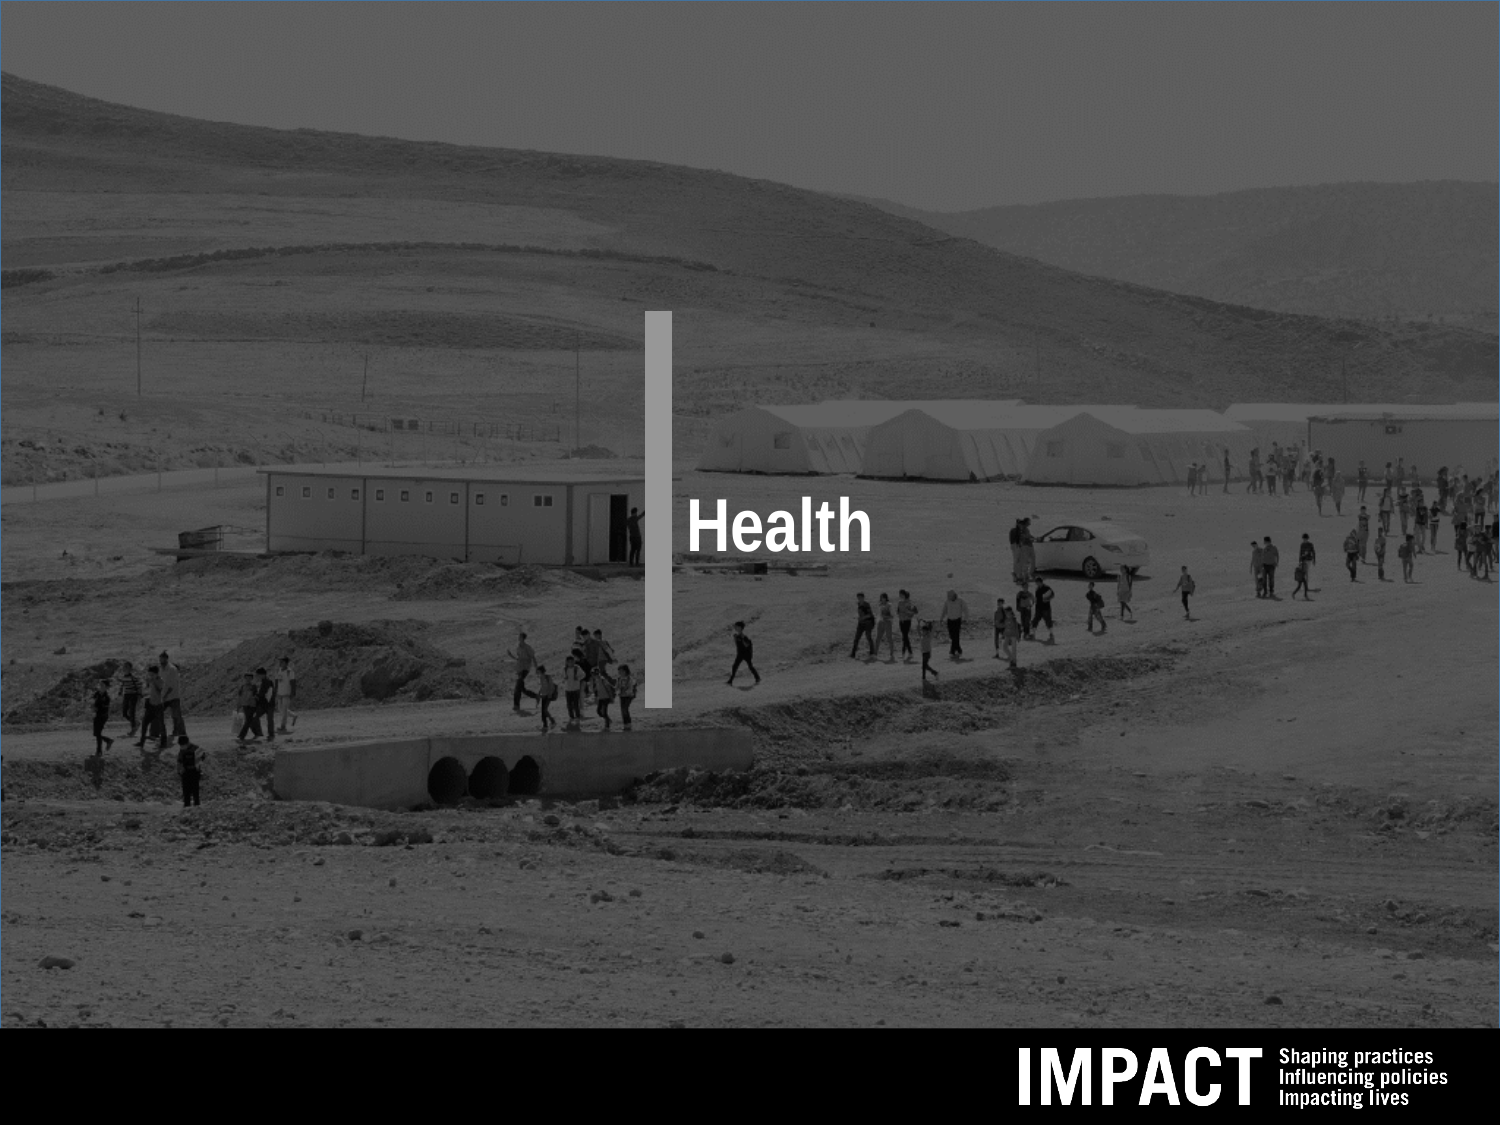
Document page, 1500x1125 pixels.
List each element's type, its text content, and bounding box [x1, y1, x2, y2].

subtitle Health [671, 355, 1500, 642]
picture [1, 1, 1499, 1125]
